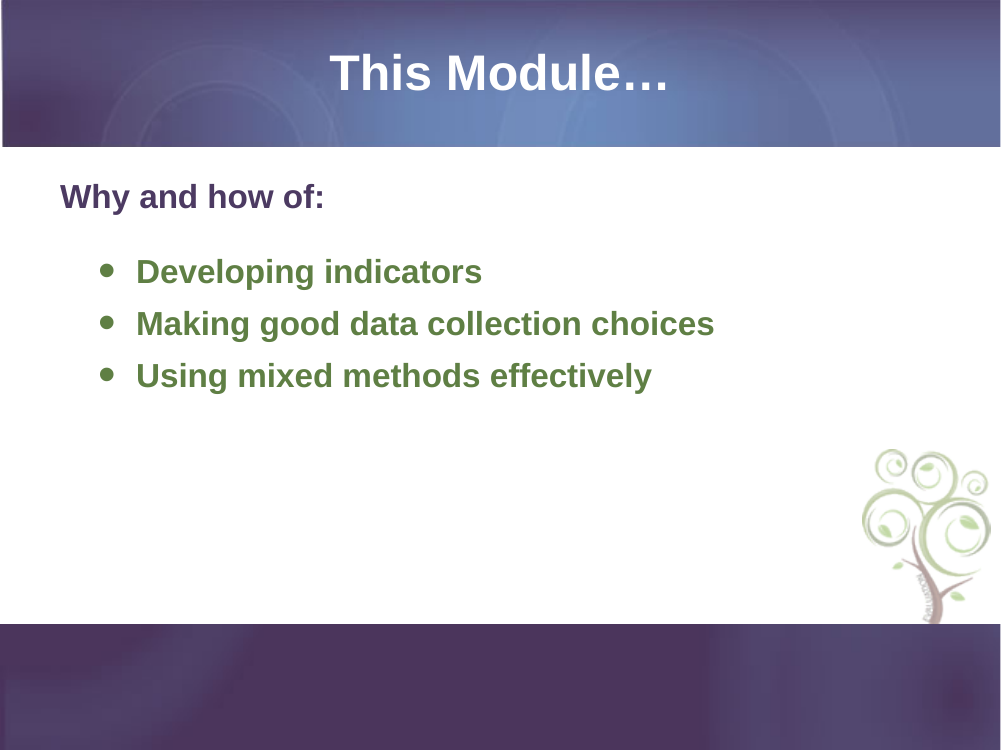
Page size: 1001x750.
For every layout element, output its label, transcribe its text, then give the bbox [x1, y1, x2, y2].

list Why and how of: Developing indicators Making good data collection choices Using mixed methods effectively [49, 174, 851, 588]
title This Module… [74, 8, 926, 134]
picture [0, 0, 1001, 147]
picture [0, 449, 1001, 750]
